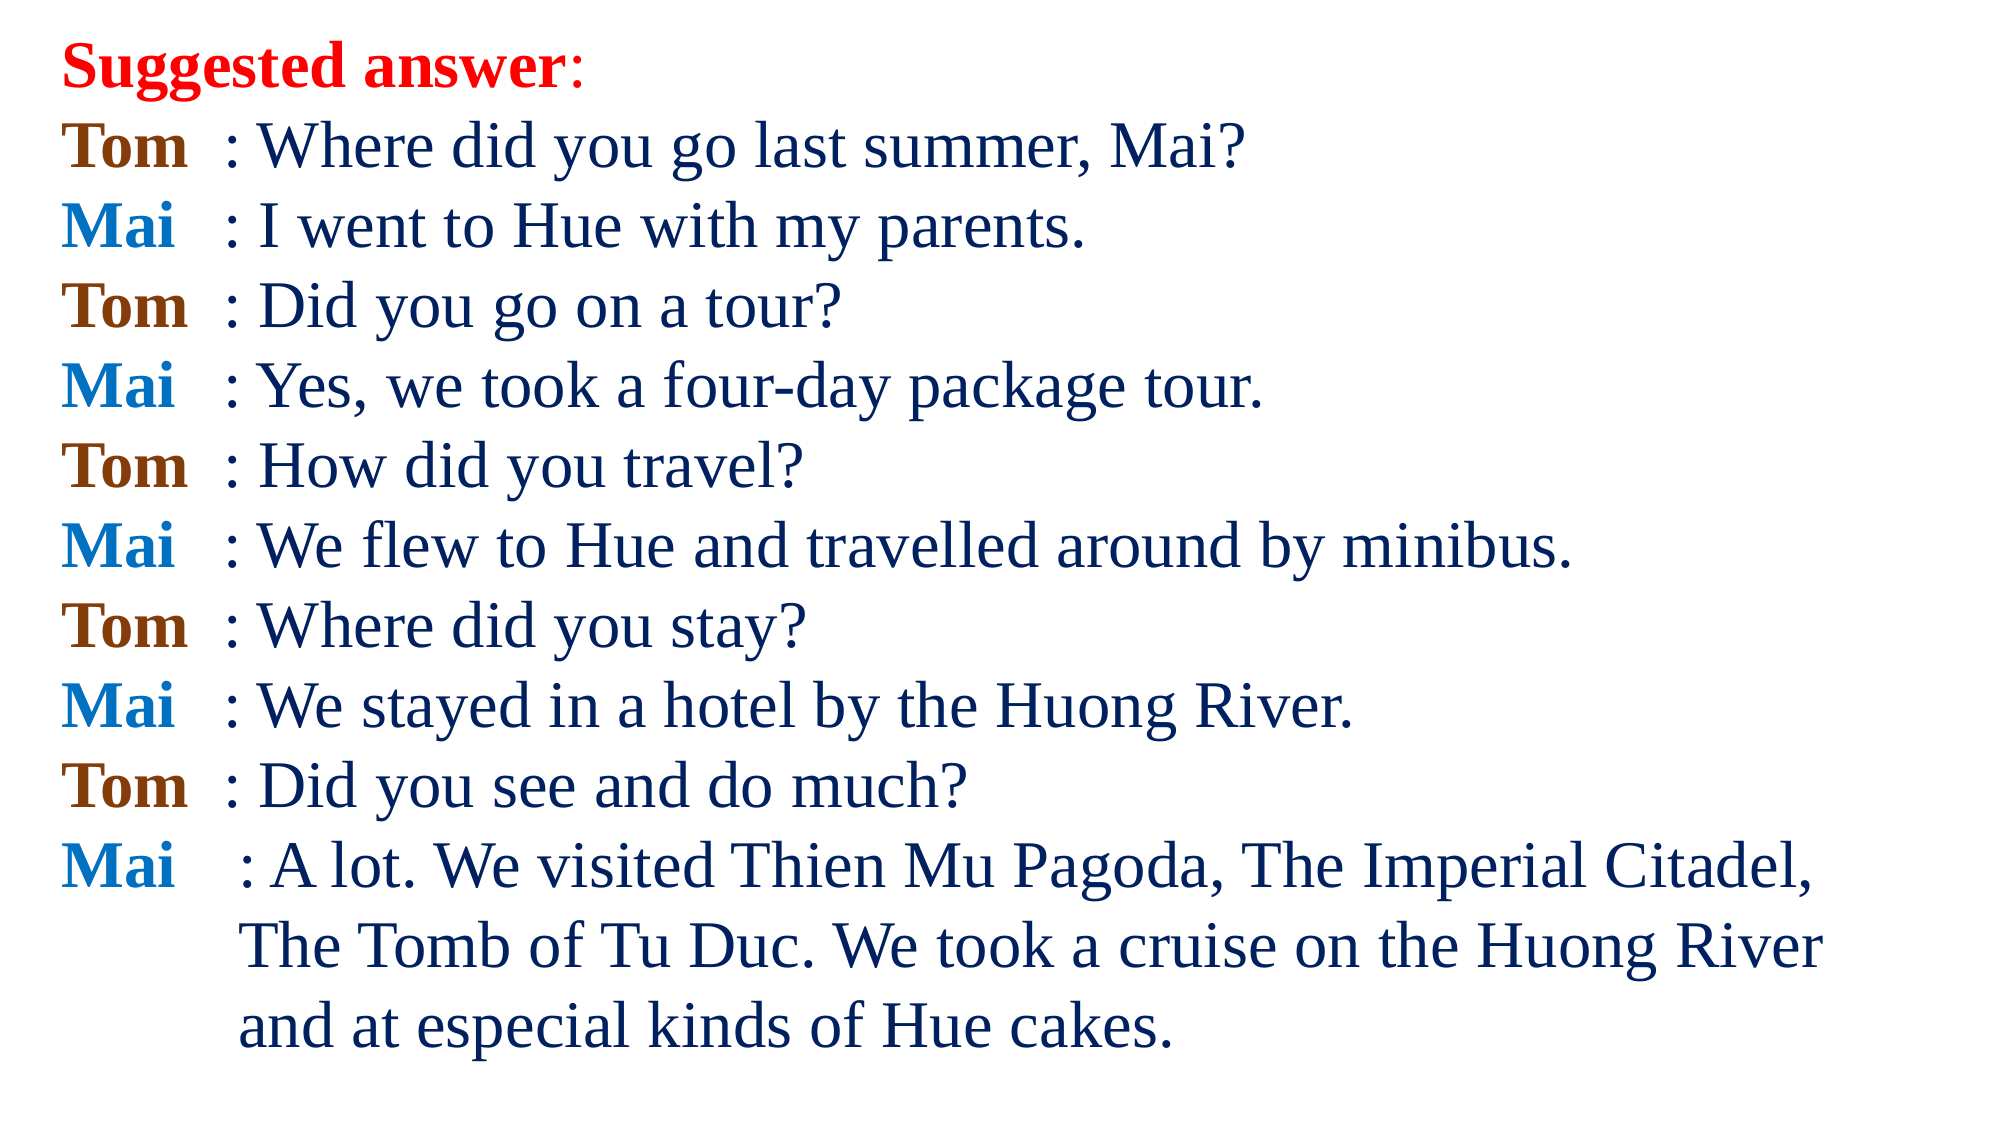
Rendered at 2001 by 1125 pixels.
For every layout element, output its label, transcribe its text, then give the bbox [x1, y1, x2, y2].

text_box Suggested answer: Tom : Where did you go last summer, Mai? Mai : I went to Hue with my parents. Tom : Did you go on a tour? Mai : Yes, we took a four-day package tour. Tom : How did you travel? Mai : We flew to Hue and travelled around by minibus. Tom : Where did you stay? Mai : We stayed in a hotel by the Huong River. Tom : Did you see and do much? Mai : A lot. We visited Thien Mu Pagoda, The Imperial Citadel, The Tomb of Tu Duc. We took a cruise on the Huong River and at especial kinds of Hue cakes. [46, 13, 1954, 1068]
